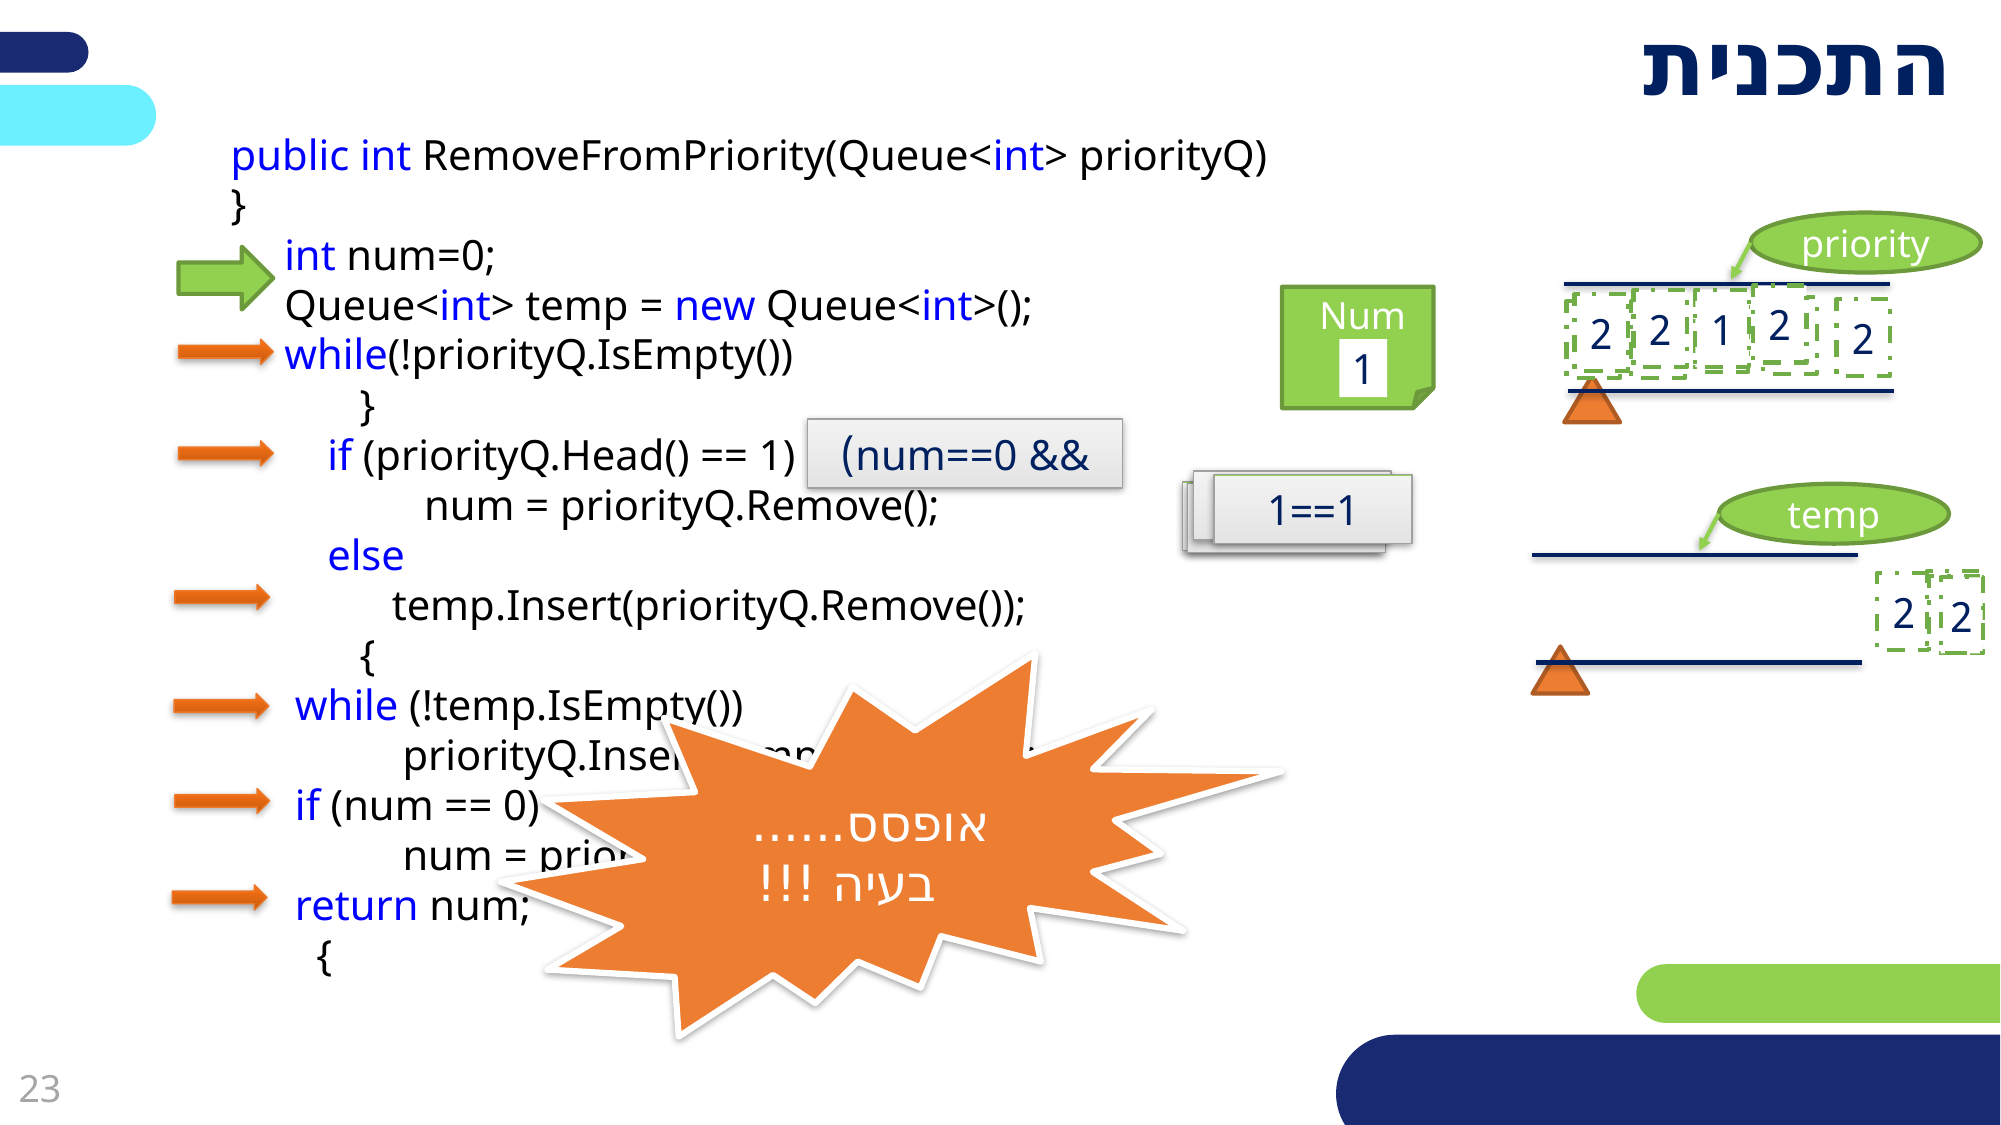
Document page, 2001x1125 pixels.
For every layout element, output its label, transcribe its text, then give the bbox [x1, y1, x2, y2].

text_box public int RemoveFromPriority(Queue<int> priorityQ) } int num=0; Queue<int> temp = new Queue<int>(); while(!priorityQ.IsEmpty()) } if (priorityQ.Head() == 1) num = priorityQ.Remove(); else temp.Insert(priorityQ.Remove()); { while (!temp.IsEmpty()) priorityQ.Insert(temp.Remove()); if (num == 0) num = priorityQ.Remove(); return num; { [215, 120, 1314, 986]
text_box 2 [1954, 575, 1985, 655]
text_box 1==1 [1213, 474, 1413, 544]
text_box [176, 244, 276, 312]
text_box [174, 787, 271, 815]
text_box Num 0 [1279, 284, 1436, 411]
text_box [171, 884, 268, 911]
text_box && num==0) [807, 418, 1123, 489]
text_box 2 [1954, 569, 1981, 576]
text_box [1532, 483, 1950, 694]
text_box [173, 692, 270, 720]
text_box אופסס...... בעיה !!! [497, 650, 1285, 1040]
text_box 2==1 [1187, 543, 1386, 553]
text_box 1 [1337, 337, 1389, 399]
text_box [177, 338, 274, 365]
text_box [174, 583, 271, 611]
title התכנית [1564, 0, 2000, 119]
text_box [177, 440, 274, 467]
text_box 1==1 [1193, 470, 1392, 541]
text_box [1574, 285, 1807, 372]
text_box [1563, 212, 1982, 423]
